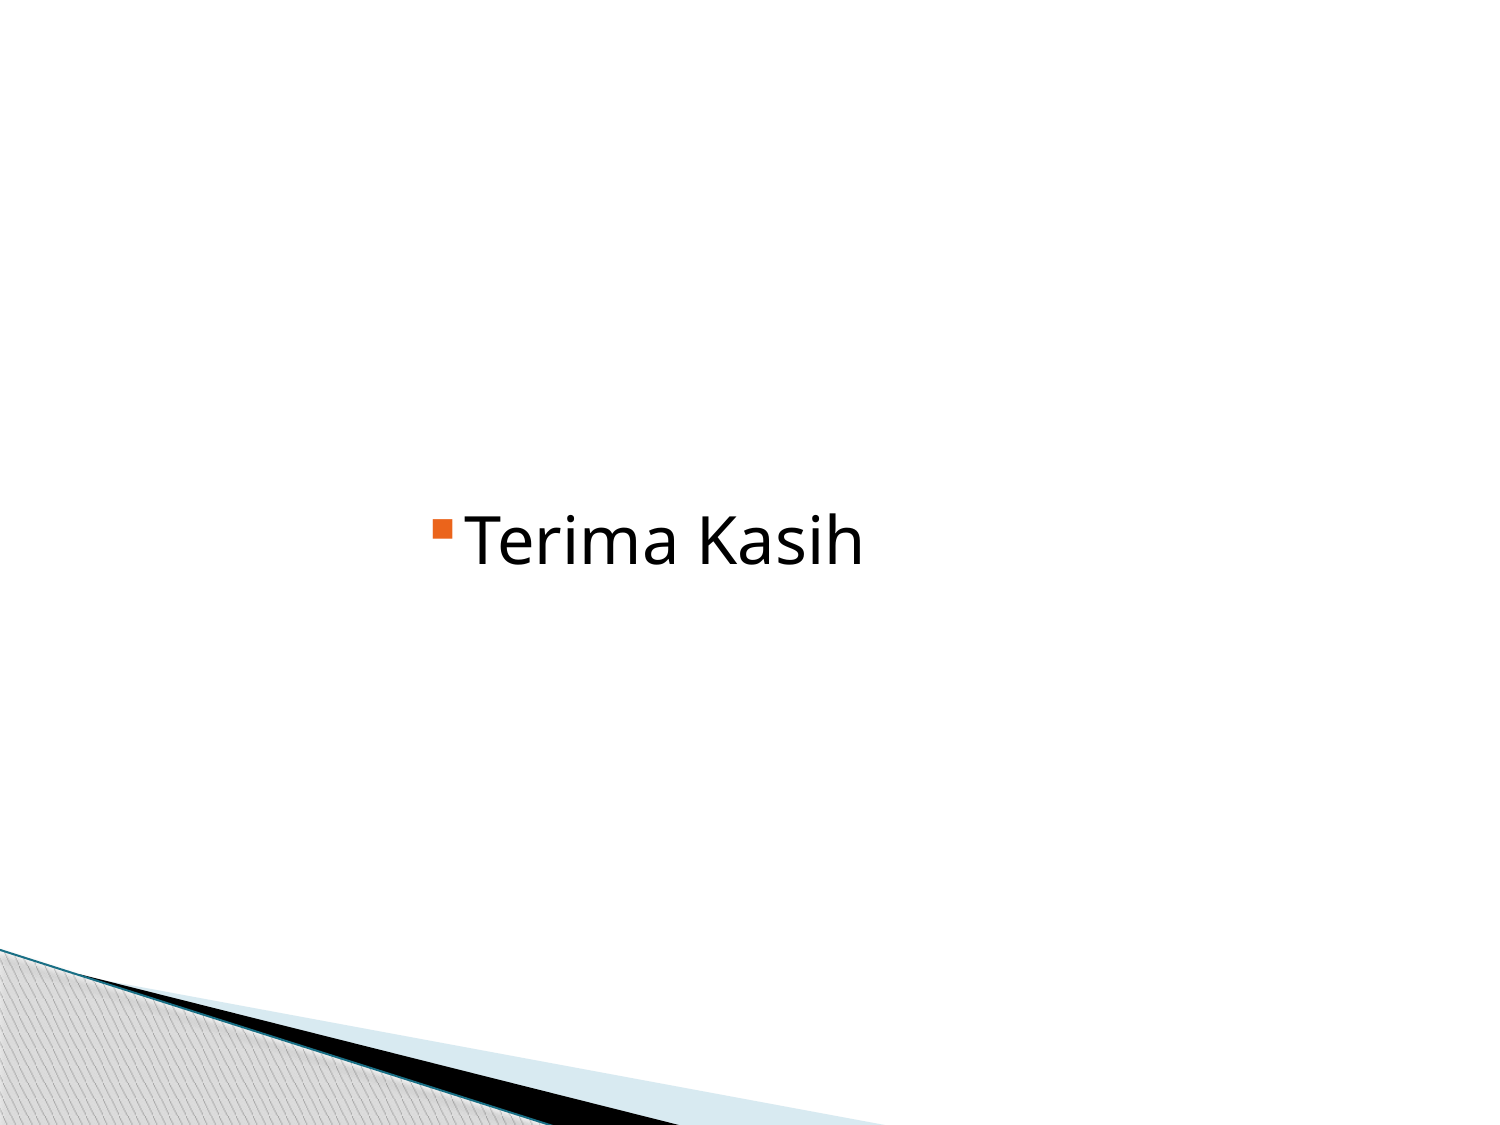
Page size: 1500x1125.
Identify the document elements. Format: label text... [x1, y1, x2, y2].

list Terima Kasih [75, 112, 1425, 986]
